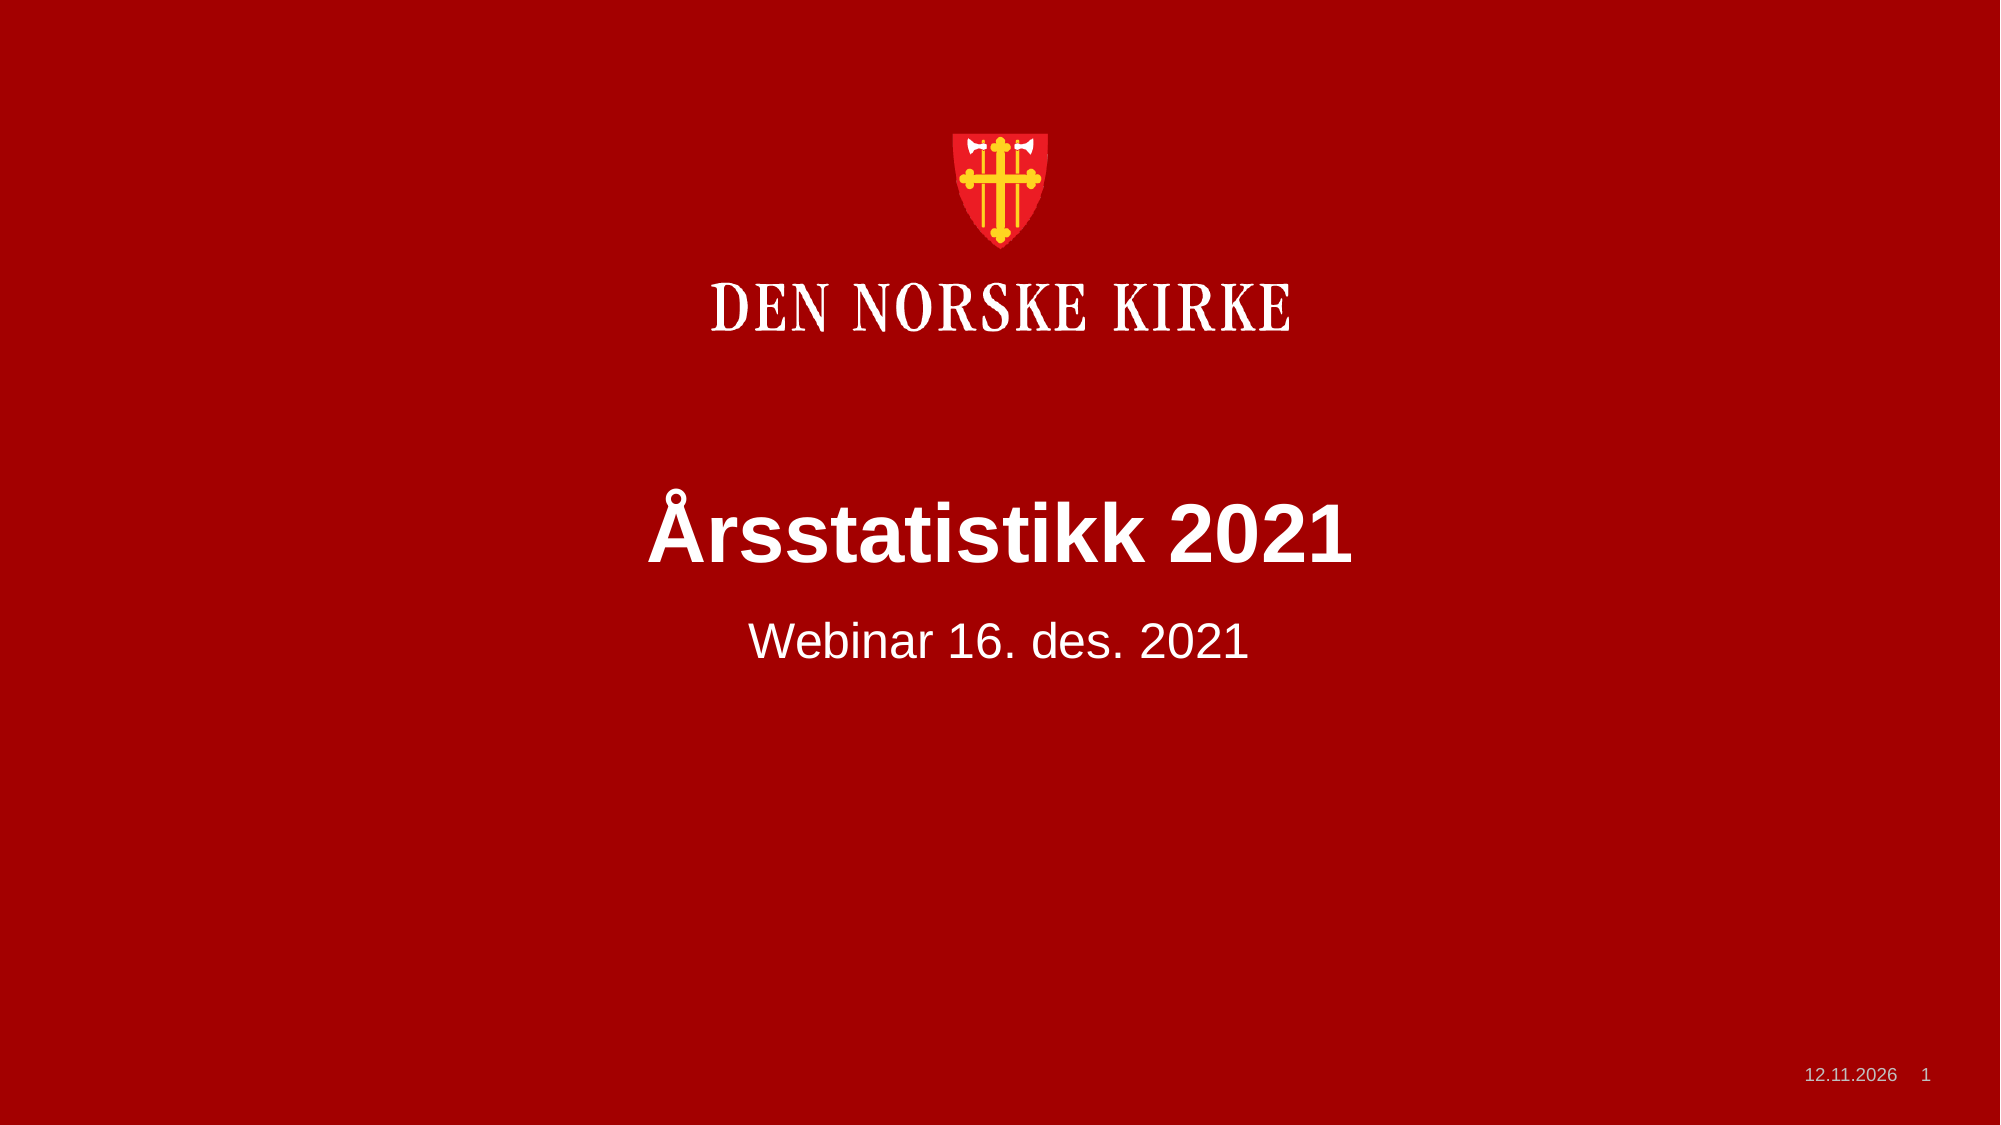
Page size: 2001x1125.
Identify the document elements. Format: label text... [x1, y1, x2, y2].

title Årsstatistikk 2021 [102, 435, 1898, 581]
slide_number 1 [1920, 1056, 1978, 1091]
subtitle Webinar 16. des. 2021 [102, 608, 1898, 994]
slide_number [1719, 1056, 1898, 1091]
picture [711, 133, 1289, 332]
